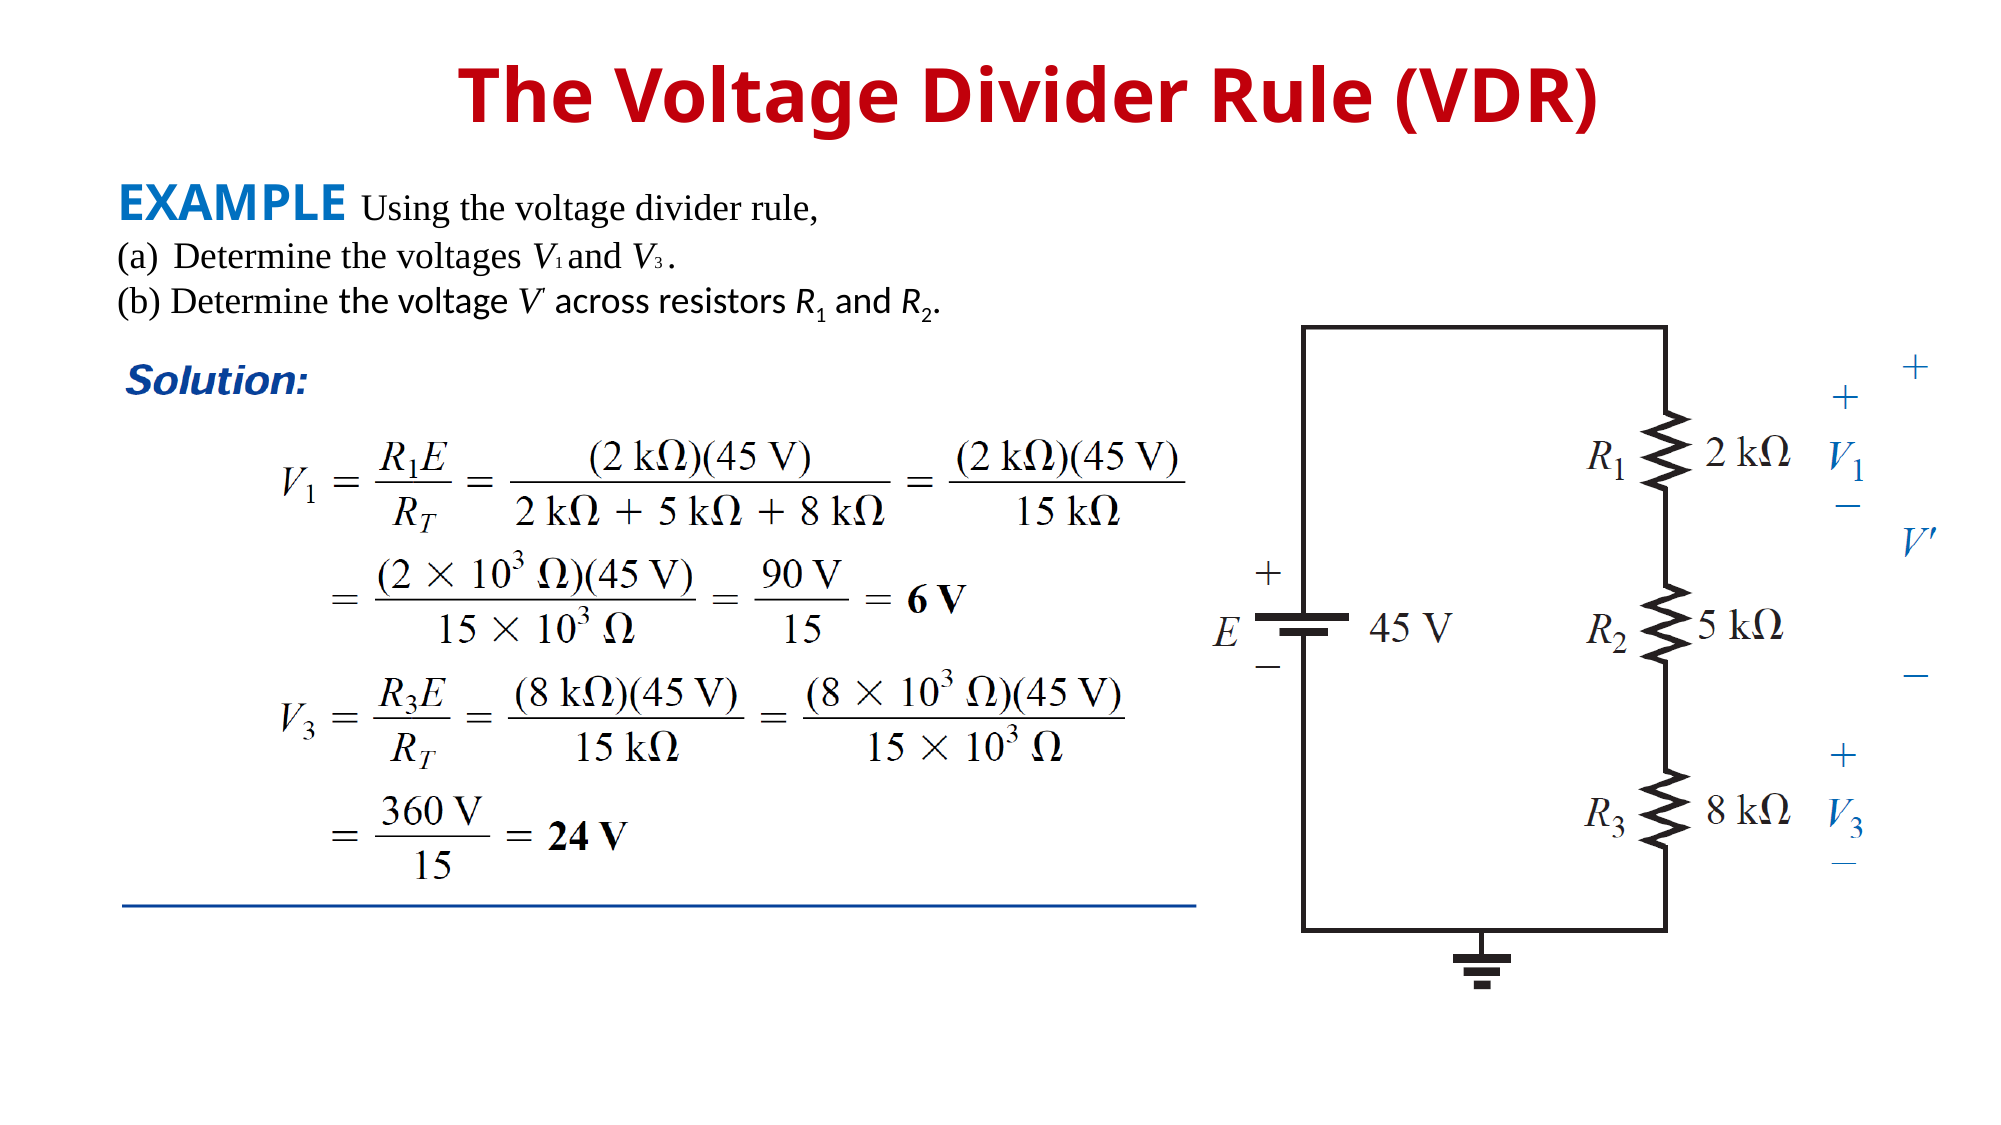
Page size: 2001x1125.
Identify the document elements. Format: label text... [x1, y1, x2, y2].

text_box The Voltage Divider Rule (VDR) [442, 39, 1615, 145]
picture [102, 291, 1950, 1003]
text_box EXAMPLE Using the voltage divider rule, Determine the voltages V1 and V3 . (b) Determine the voltage V' across resistors R1 and R2. [102, 163, 1978, 380]
